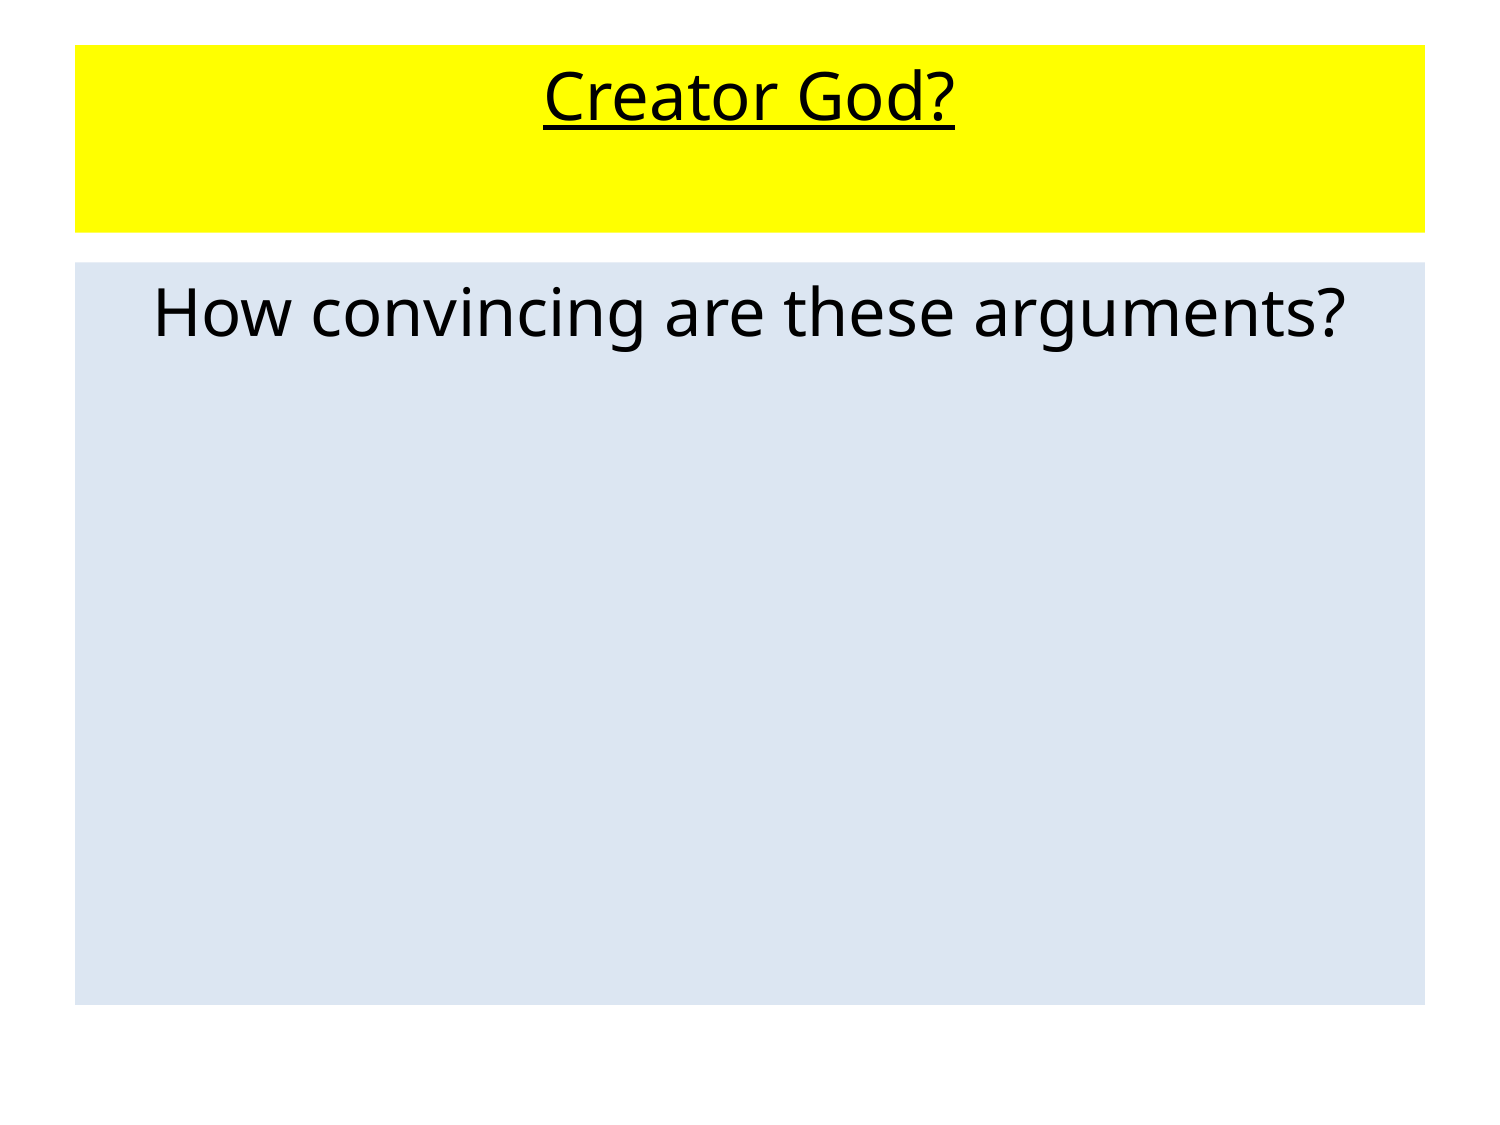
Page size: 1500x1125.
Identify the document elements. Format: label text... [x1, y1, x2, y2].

list How convincing are these arguments? [75, 262, 1425, 1005]
title Creator God? [75, 45, 1425, 233]
